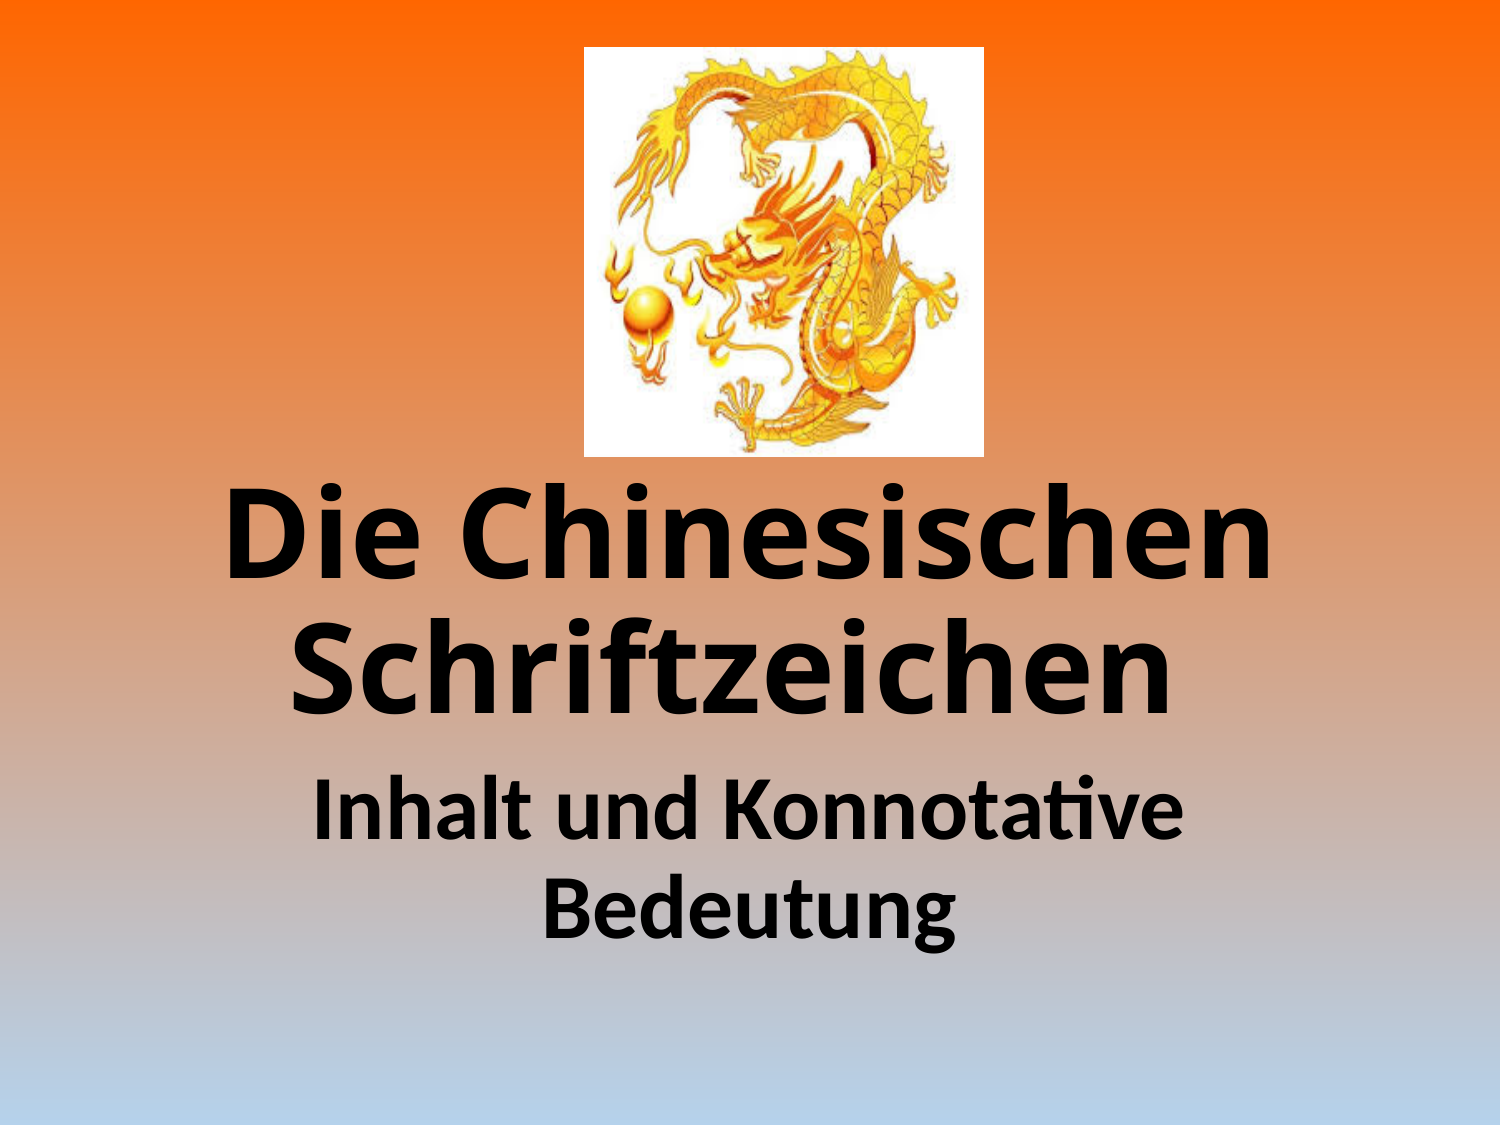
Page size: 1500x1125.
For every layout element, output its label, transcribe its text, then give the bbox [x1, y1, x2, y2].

title Die Chinesischen Schriftzeichen [102, 280, 1397, 749]
list Inhalt und Konnotative Bedeutung [102, 752, 1397, 999]
picture [584, 47, 984, 457]
